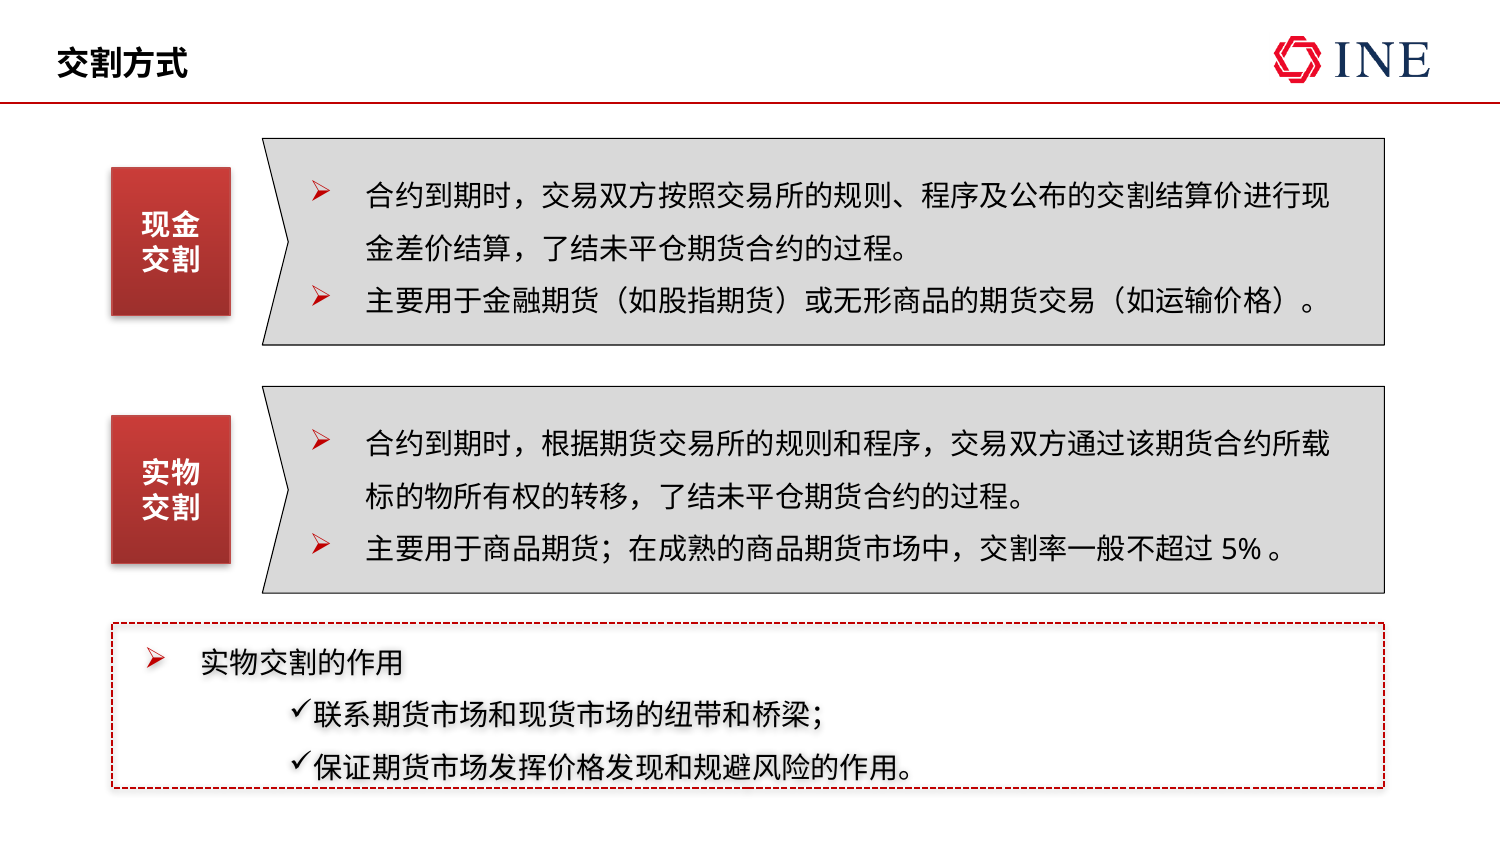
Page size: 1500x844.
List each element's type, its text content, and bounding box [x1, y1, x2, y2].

text_box 现金 交割 [111, 167, 231, 316]
text_box 合约到期时，根据期货交易所的规则和程序，交易双方通过该期货合约所载标的物所有权的转移，了结未平仓期货合约的过程。 主要用于商品期货；在成熟的商品期货市场中，交割率一般不超过5%。 [262, 386, 1385, 594]
text_box 实物交割的作用 联系期货市场和现货市场的纽带和桥梁； 保证期货市场发挥价格发现和规避风险的作用。 [111, 622, 1385, 789]
text_box 实物 交割 [111, 415, 231, 564]
title 交割方式 [41, 20, 1447, 103]
text_box 合约到期时，交易双方按照交易所的规则、程序及公布的交割结算价进行现金差价结算，了结未平仓期货合约的过程。 主要用于金融期货（如股指期货）或无形商品的期货交易（如运输价格）。 [262, 138, 1385, 346]
